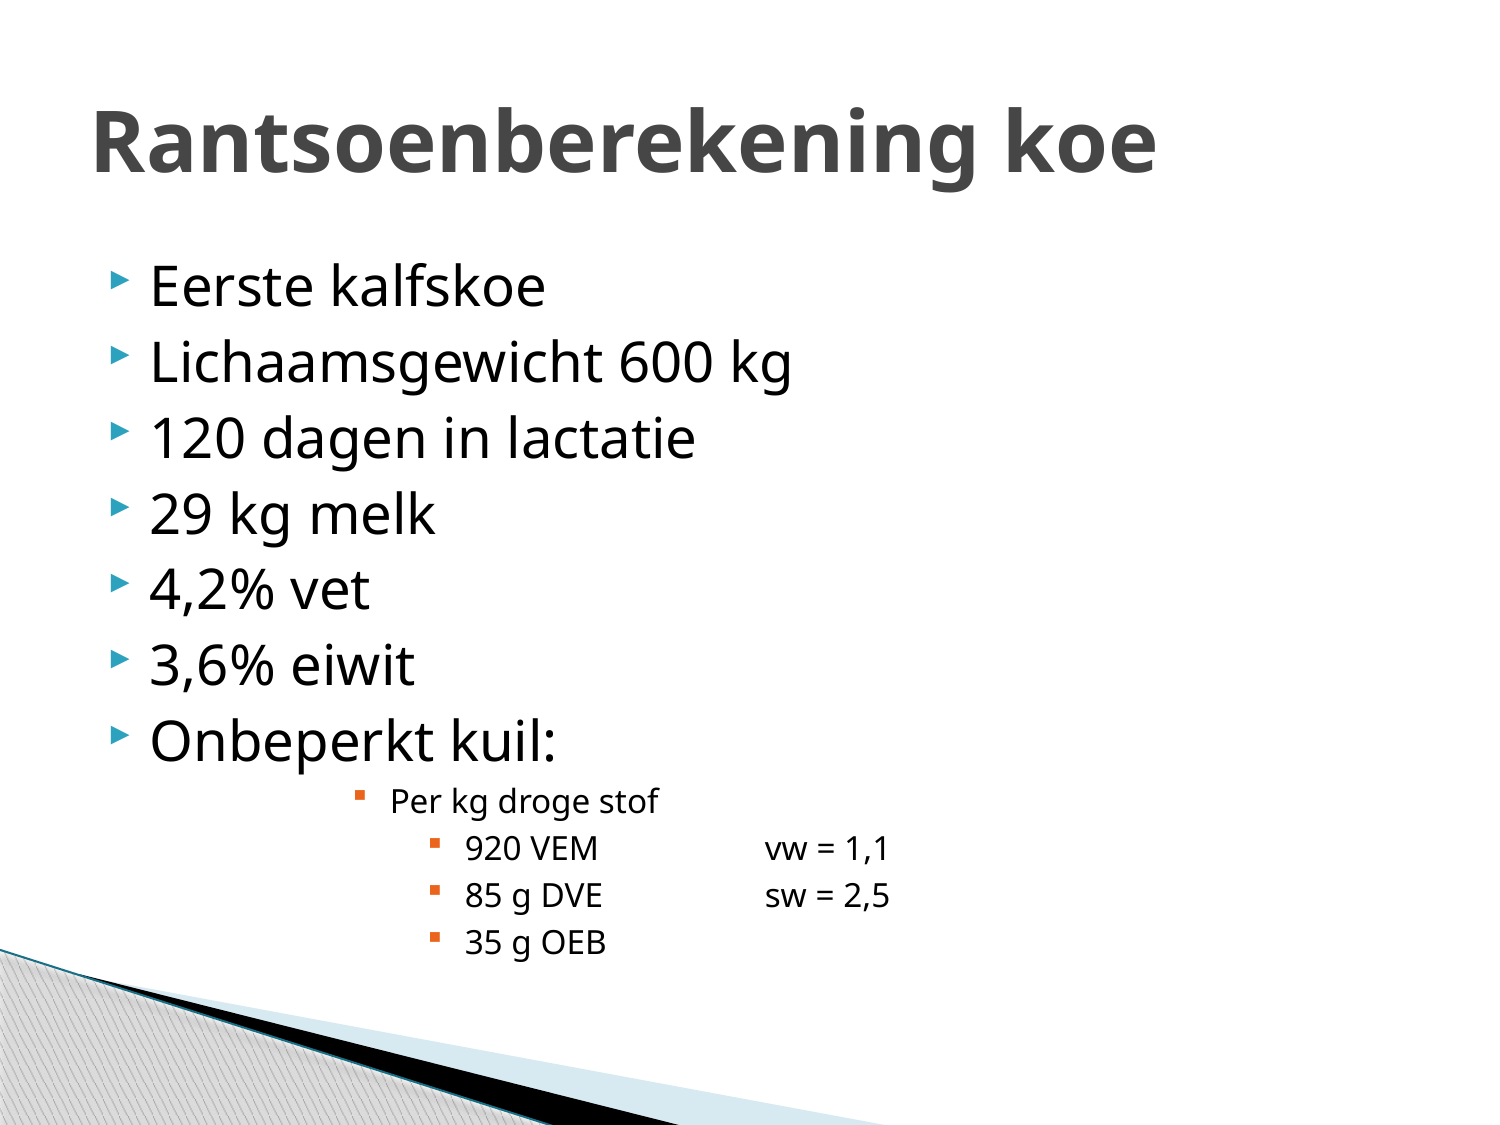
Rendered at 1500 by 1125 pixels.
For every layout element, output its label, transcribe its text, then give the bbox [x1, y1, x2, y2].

title Rantsoenberekening koe [75, 45, 1425, 233]
list Eerste kalfskoe Lichaamsgewicht 600 kg 120 dagen in lactatie 29 kg melk 4,2% vet 3,6% eiwit Onbeperkt kuil: Per kg droge stof 920 VEM vw = 1,1 85 g DVE sw = 2,5 35 g OEB [75, 243, 1425, 986]
